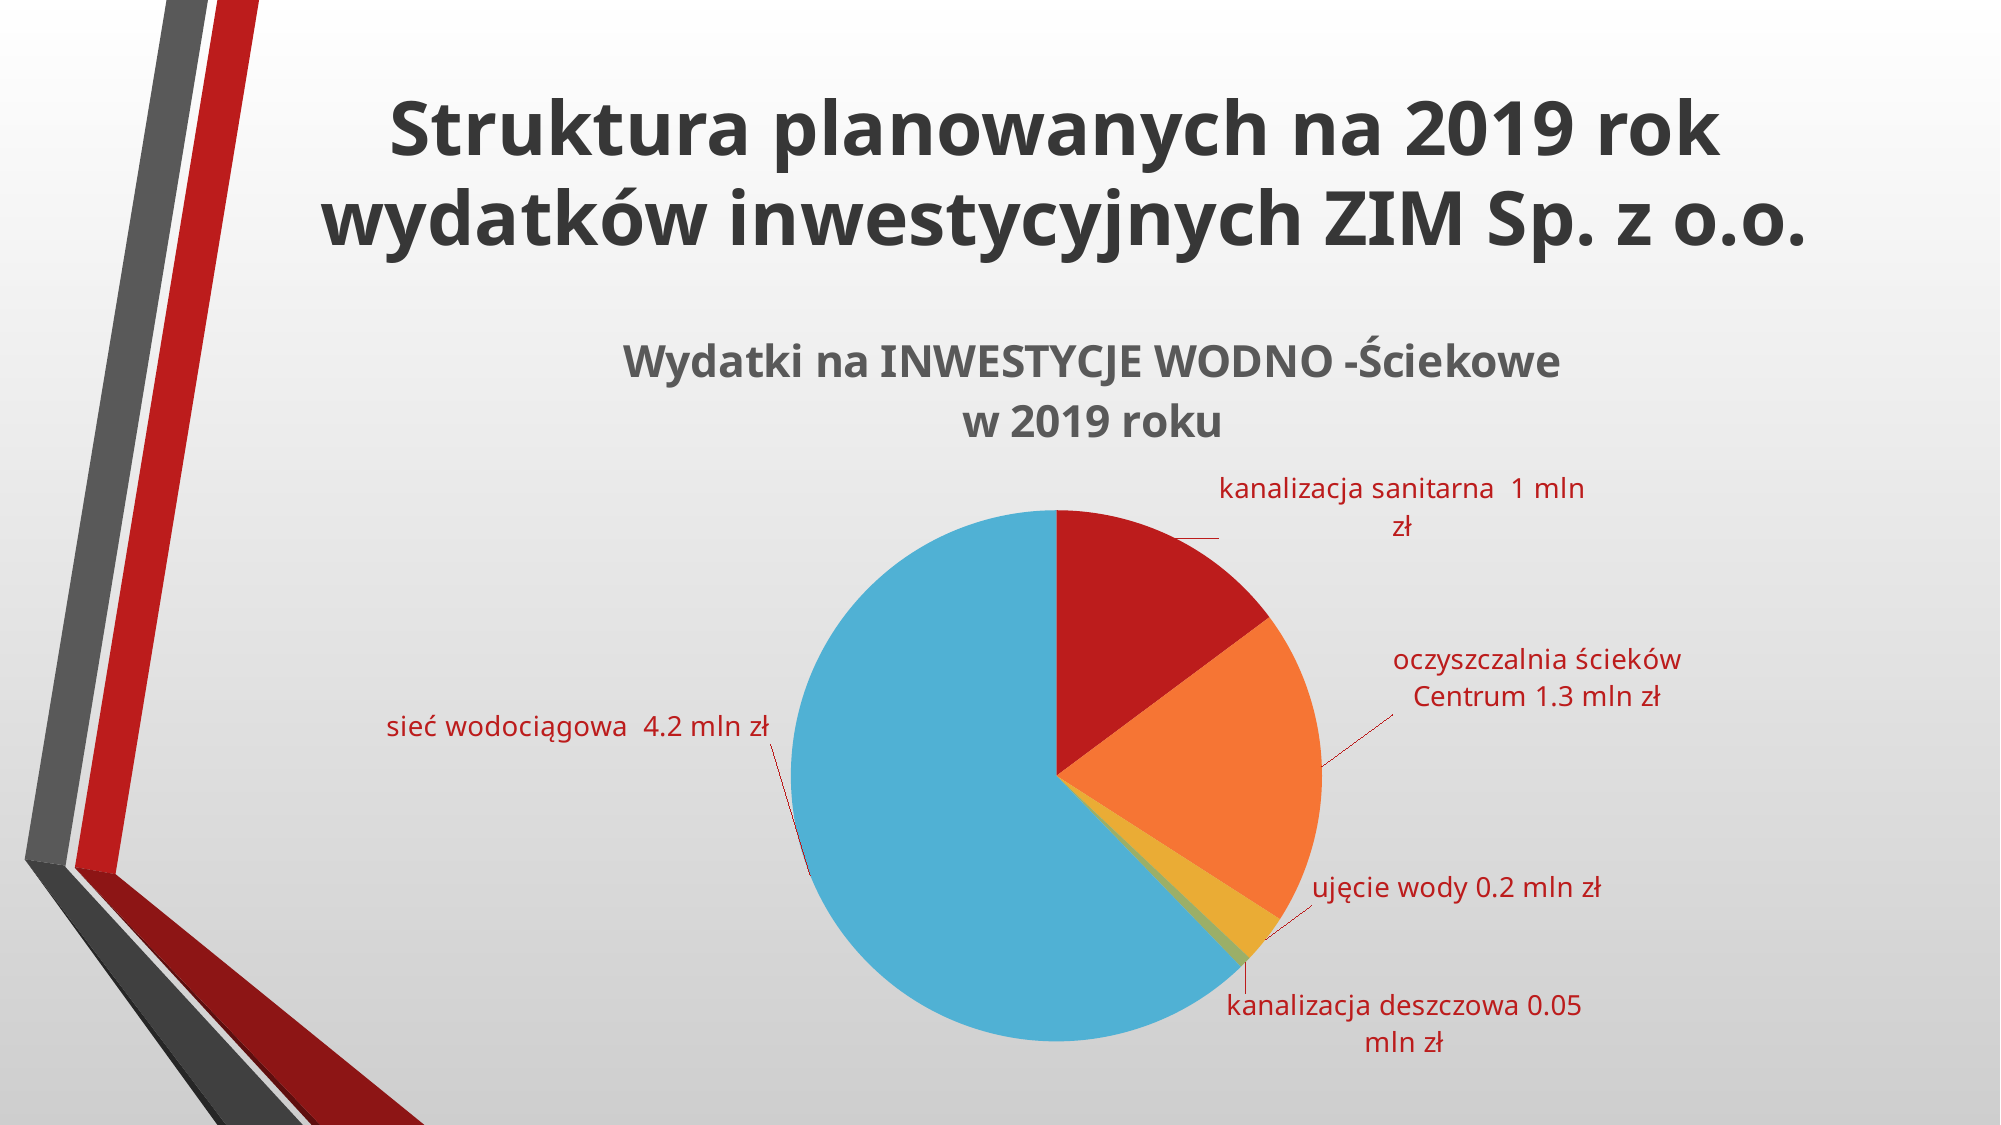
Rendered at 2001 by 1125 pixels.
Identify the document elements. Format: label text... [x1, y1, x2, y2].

title Struktura planowanych na 2019 rok wydatków inwestycyjnych ZIM Sp. z o.o. [243, 34, 1887, 307]
chart [338, 293, 1859, 1091]
